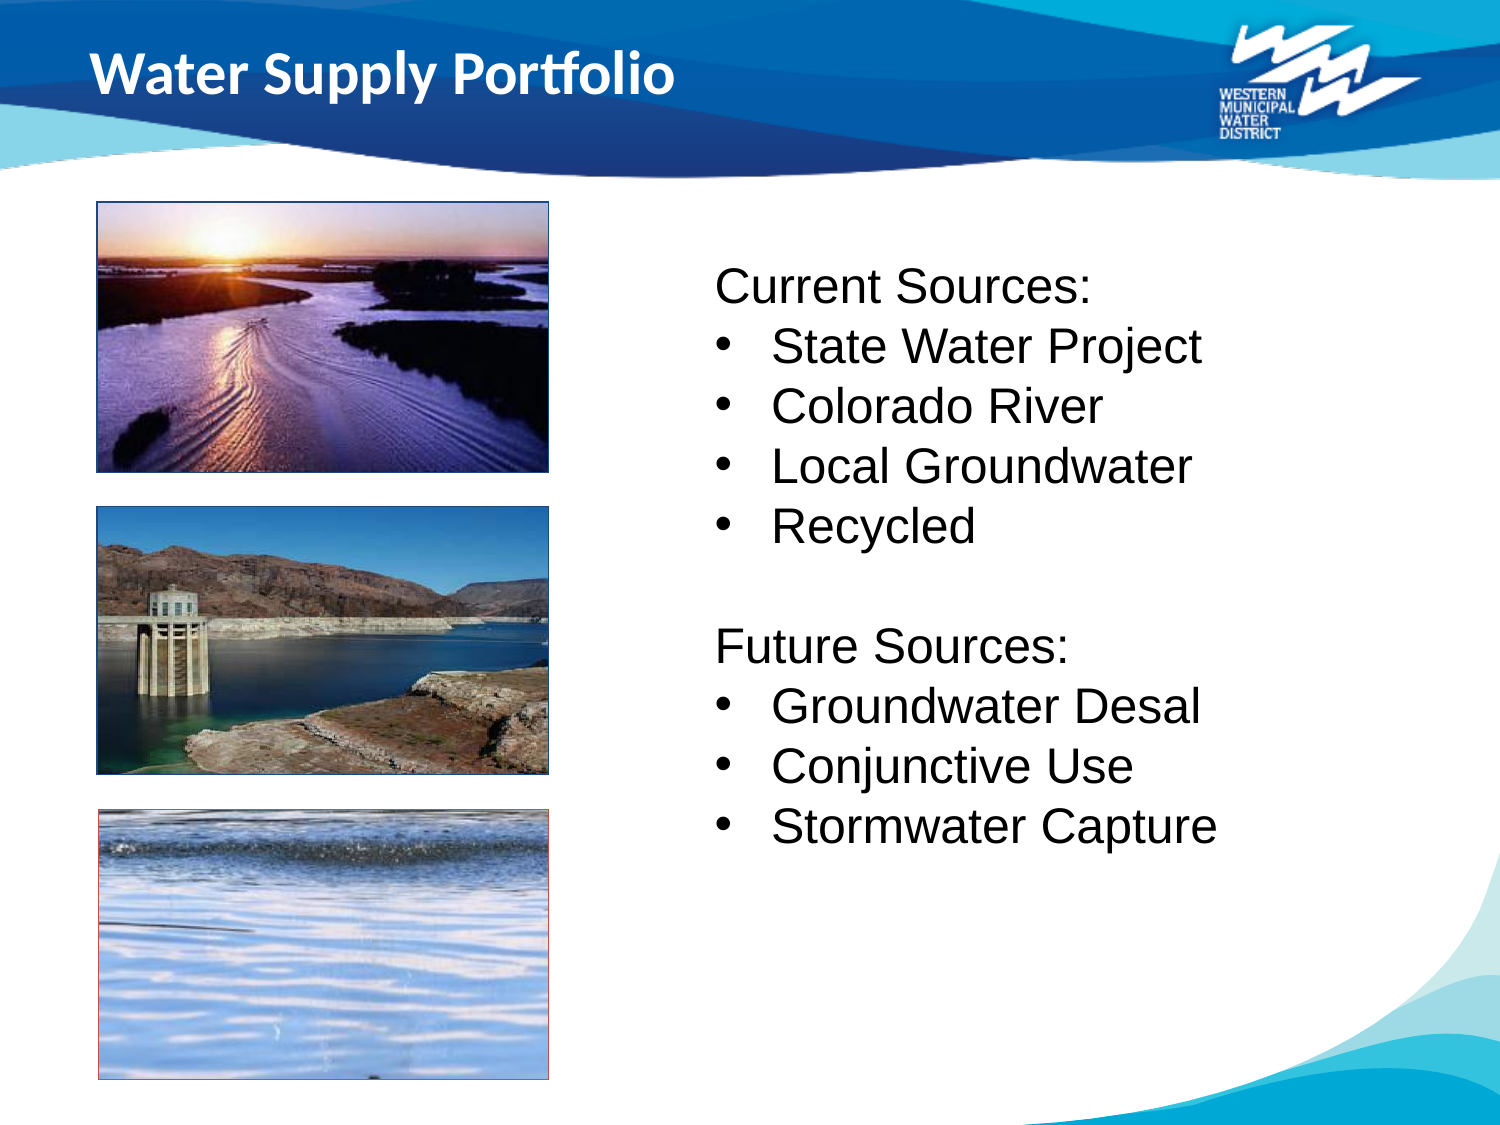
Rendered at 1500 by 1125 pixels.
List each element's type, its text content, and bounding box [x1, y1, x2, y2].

picture [97, 202, 549, 473]
text_box Current Sources: State Water Project Colorado River Local Groundwater Recycled Future Sources: Groundwater Desal Conjunctive Use Stormwater Capture [699, 246, 1363, 1041]
picture [0, 0, 1500, 180]
picture [98, 808, 549, 1080]
picture [97, 507, 549, 774]
text_box Water Supply Portfolio [74, 24, 1500, 115]
